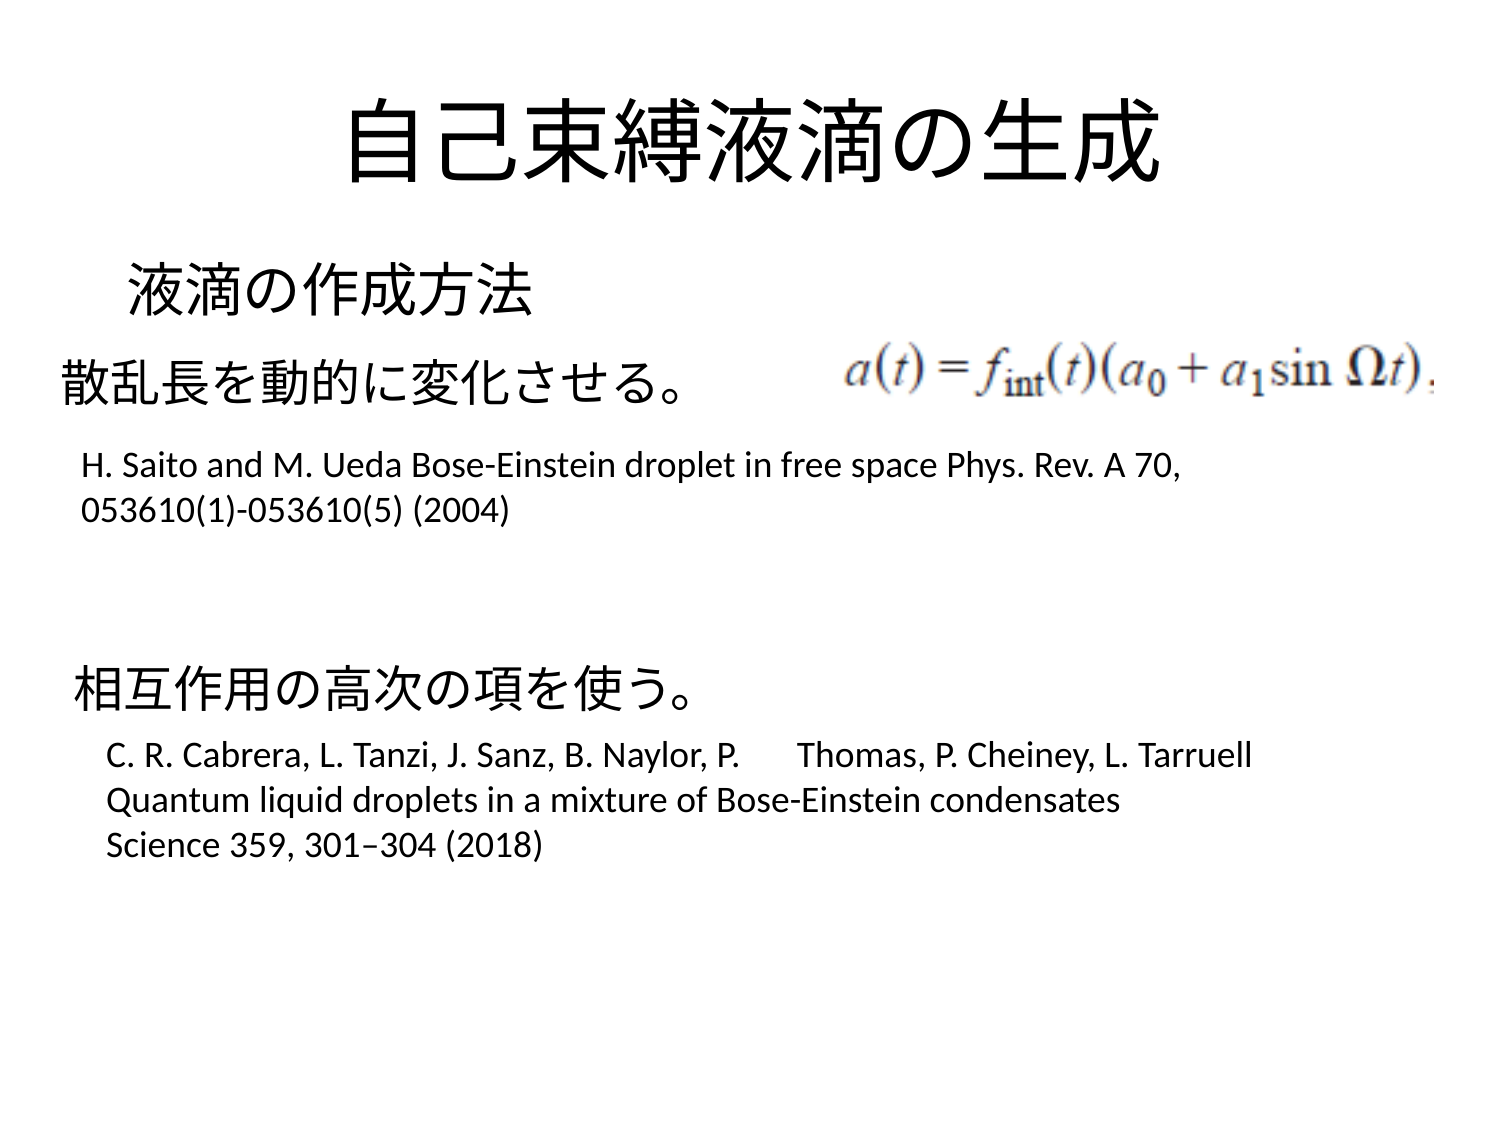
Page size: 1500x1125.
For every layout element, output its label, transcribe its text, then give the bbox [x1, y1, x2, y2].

text_box H. Saito and M. Ueda Bose-Einstein droplet in free space Phys. Rev. A 70, 053610(1)-053610(5) (2004) [66, 432, 1345, 538]
text_box 相互作用の高次の項を使う。 [58, 650, 736, 725]
title 自己束縛液滴の生成 [75, 45, 1425, 233]
text_box C. R. Cabrera, L. Tanzi, J. Sanz, B. Naylor, P. Thomas, P. Cheiney, L. Tarruell Quantum liquid droplets in a mixture of Bose-Einstein condensates Science 359, 301–304 (2018) [91, 722, 1320, 873]
text_box 散乱長を動的に変化させる。 [45, 344, 726, 419]
text_box 液滴の作成方法 [111, 246, 550, 331]
picture [832, 323, 1434, 416]
